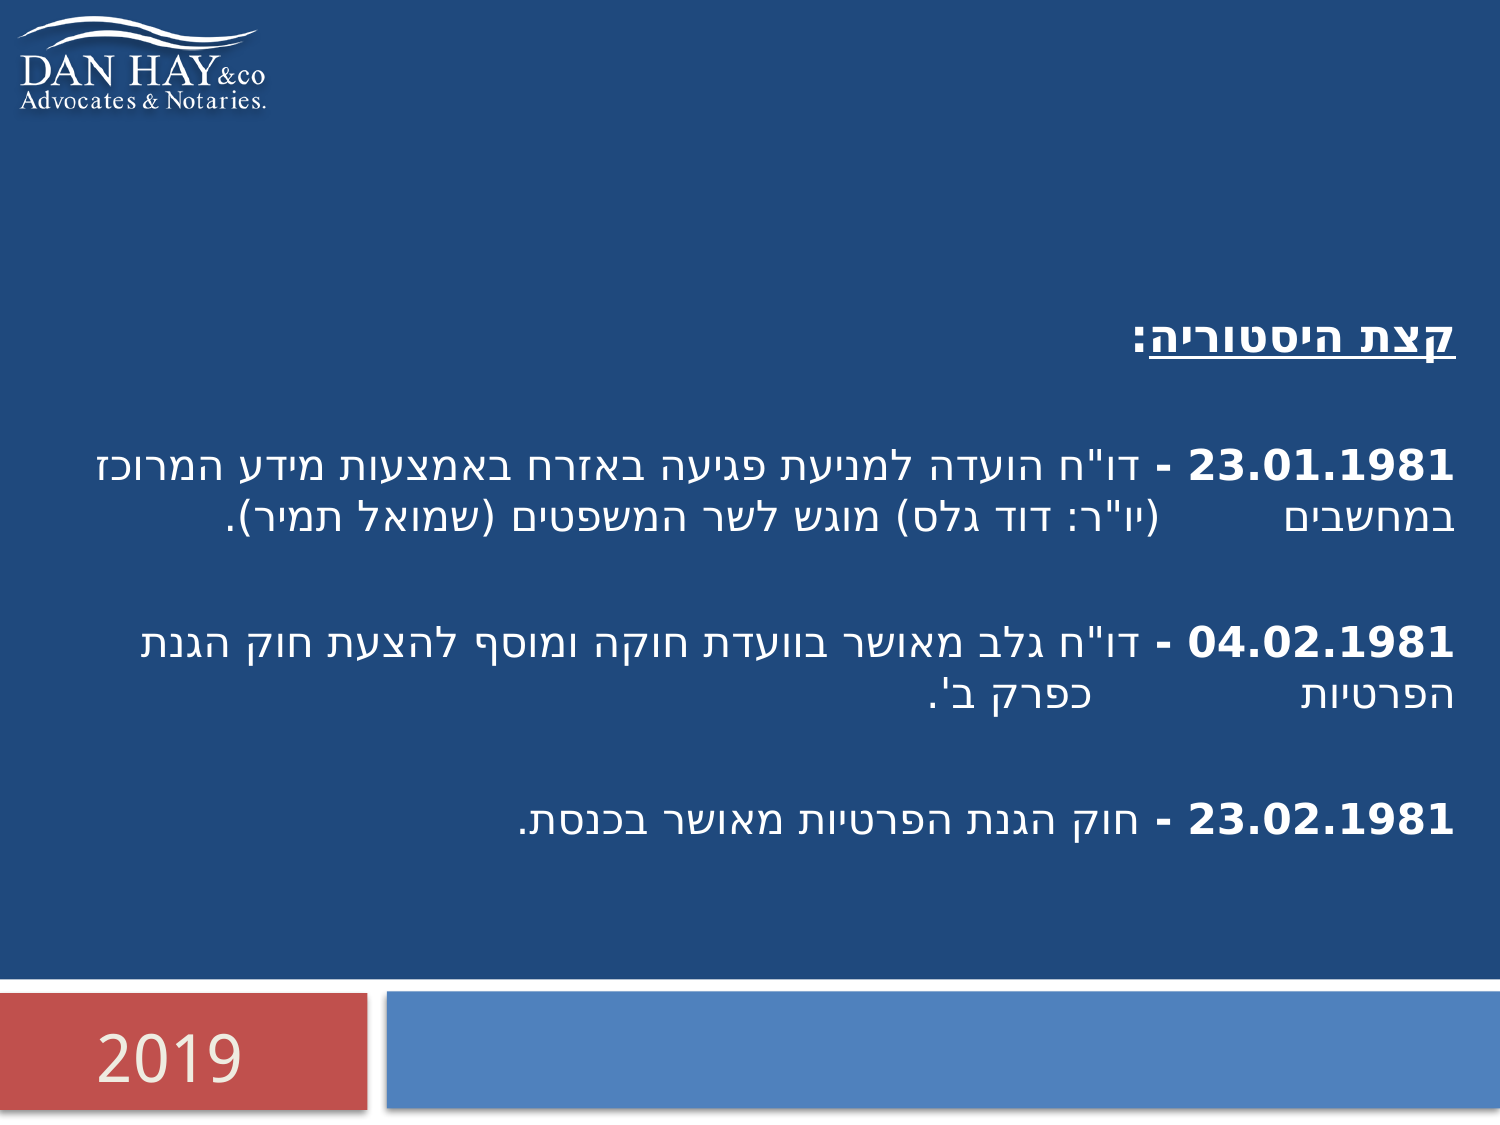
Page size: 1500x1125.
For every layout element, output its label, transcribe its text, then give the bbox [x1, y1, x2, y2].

title 2019 [82, 893, 996, 1104]
subtitle קצת היסטוריה: 23.01.1981 - דו"ח הועדה למניעת פגיעה באזרח באמצעות מידע המרוכז במחשבים (יו"ר: דוד גלס) מוגש לשר המשפטים (שמואל תמיר). 04.02.1981 - דו"ח גלב מאושר בוועדת חוקה ומוסף להצעת חוק הגנת הפרטיות כפרק ב'. 23.02.1981 - חוק הגנת הפרטיות מאושר בכנסת. [53, 130, 1471, 893]
picture [17, 16, 266, 110]
